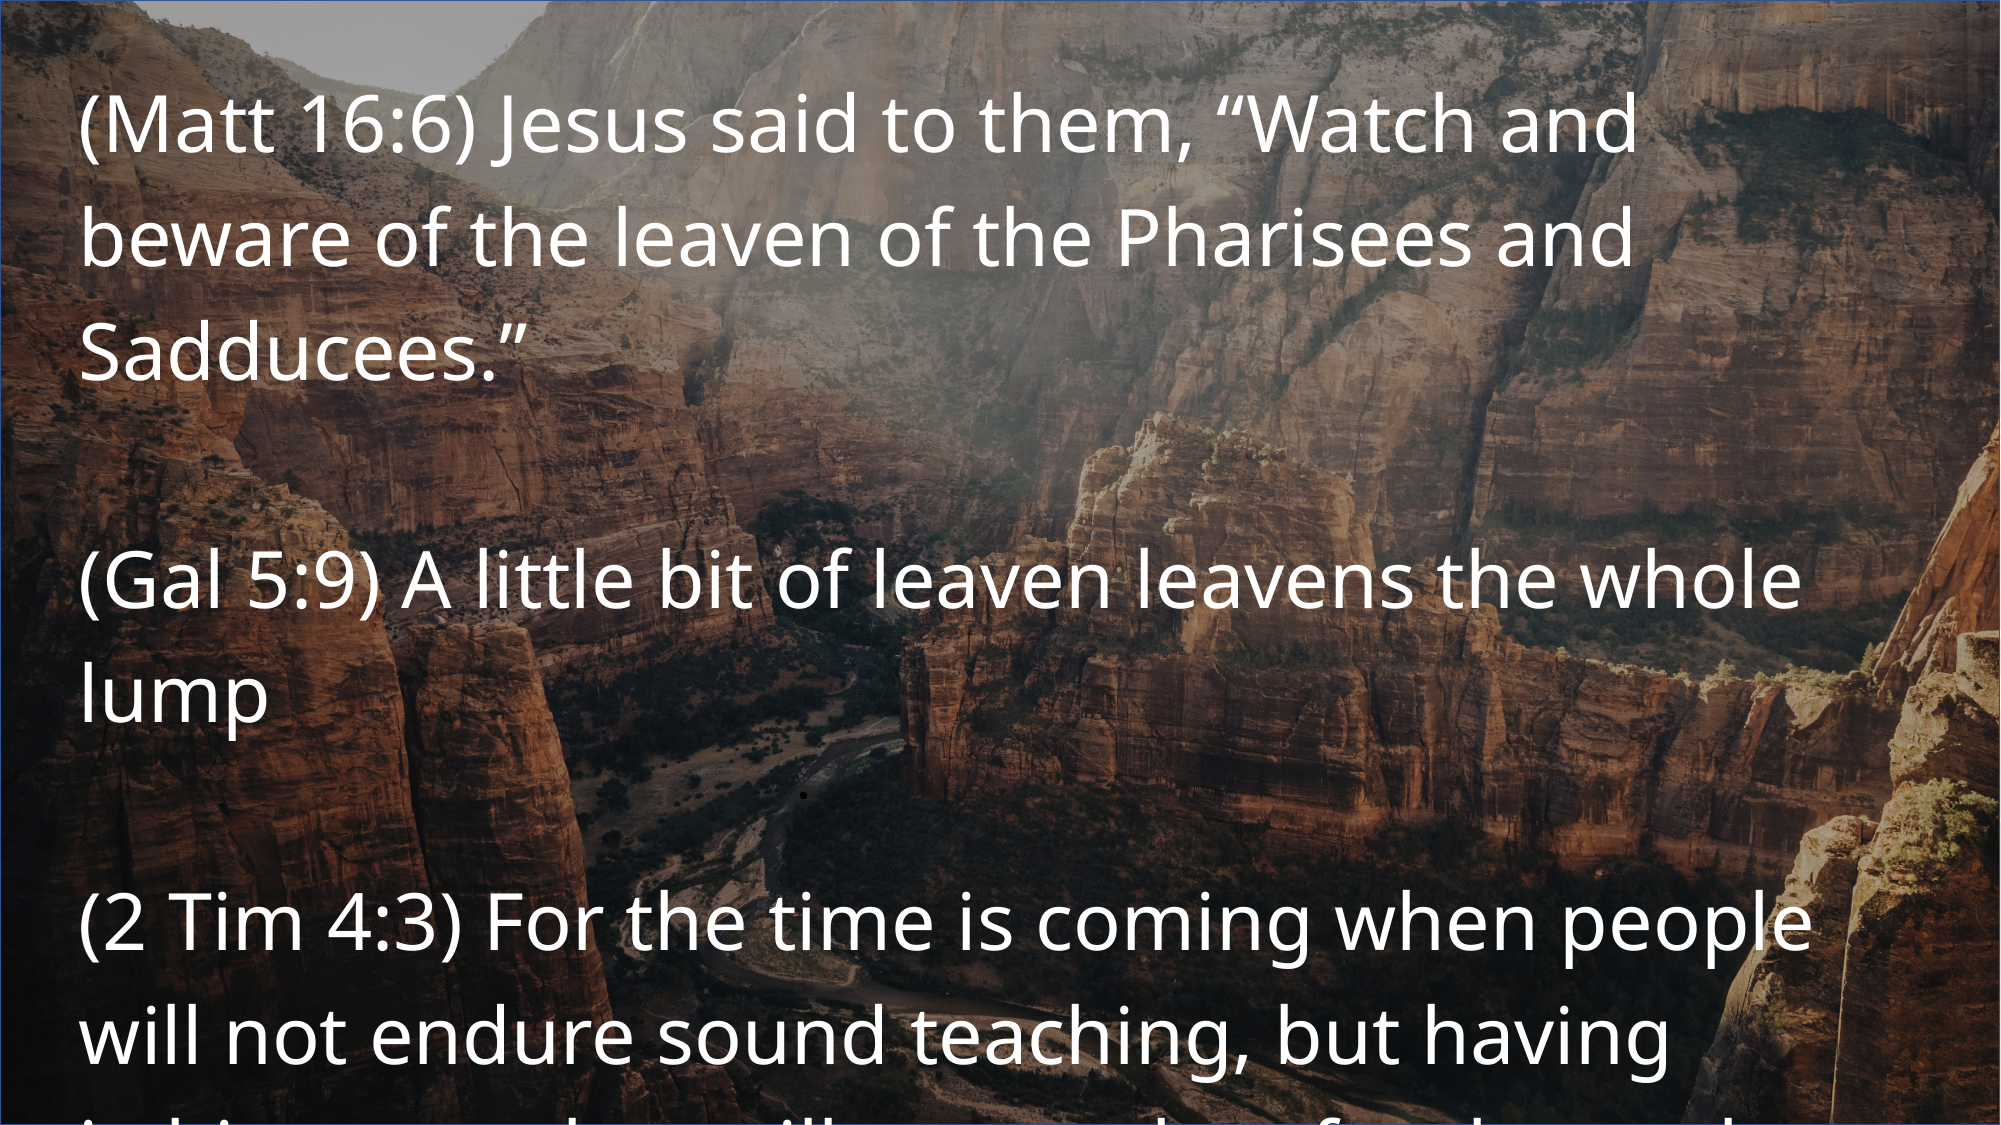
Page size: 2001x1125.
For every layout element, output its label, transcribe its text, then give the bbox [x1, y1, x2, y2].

text_box (Matt 16:6) Jesus said to them, “Watch and beware of the leaven of the Pharisees and Sadducees.” (Gal 5:9) A little bit of leaven leavens the whole lump (2 Tim 4:3) For the time is coming when people will not endure sound teaching, but having itching ears they will accumulate for themselves teachers to suit their own passions, [71, 47, 1929, 1125]
text_box [0, 0, 2000, 1125]
